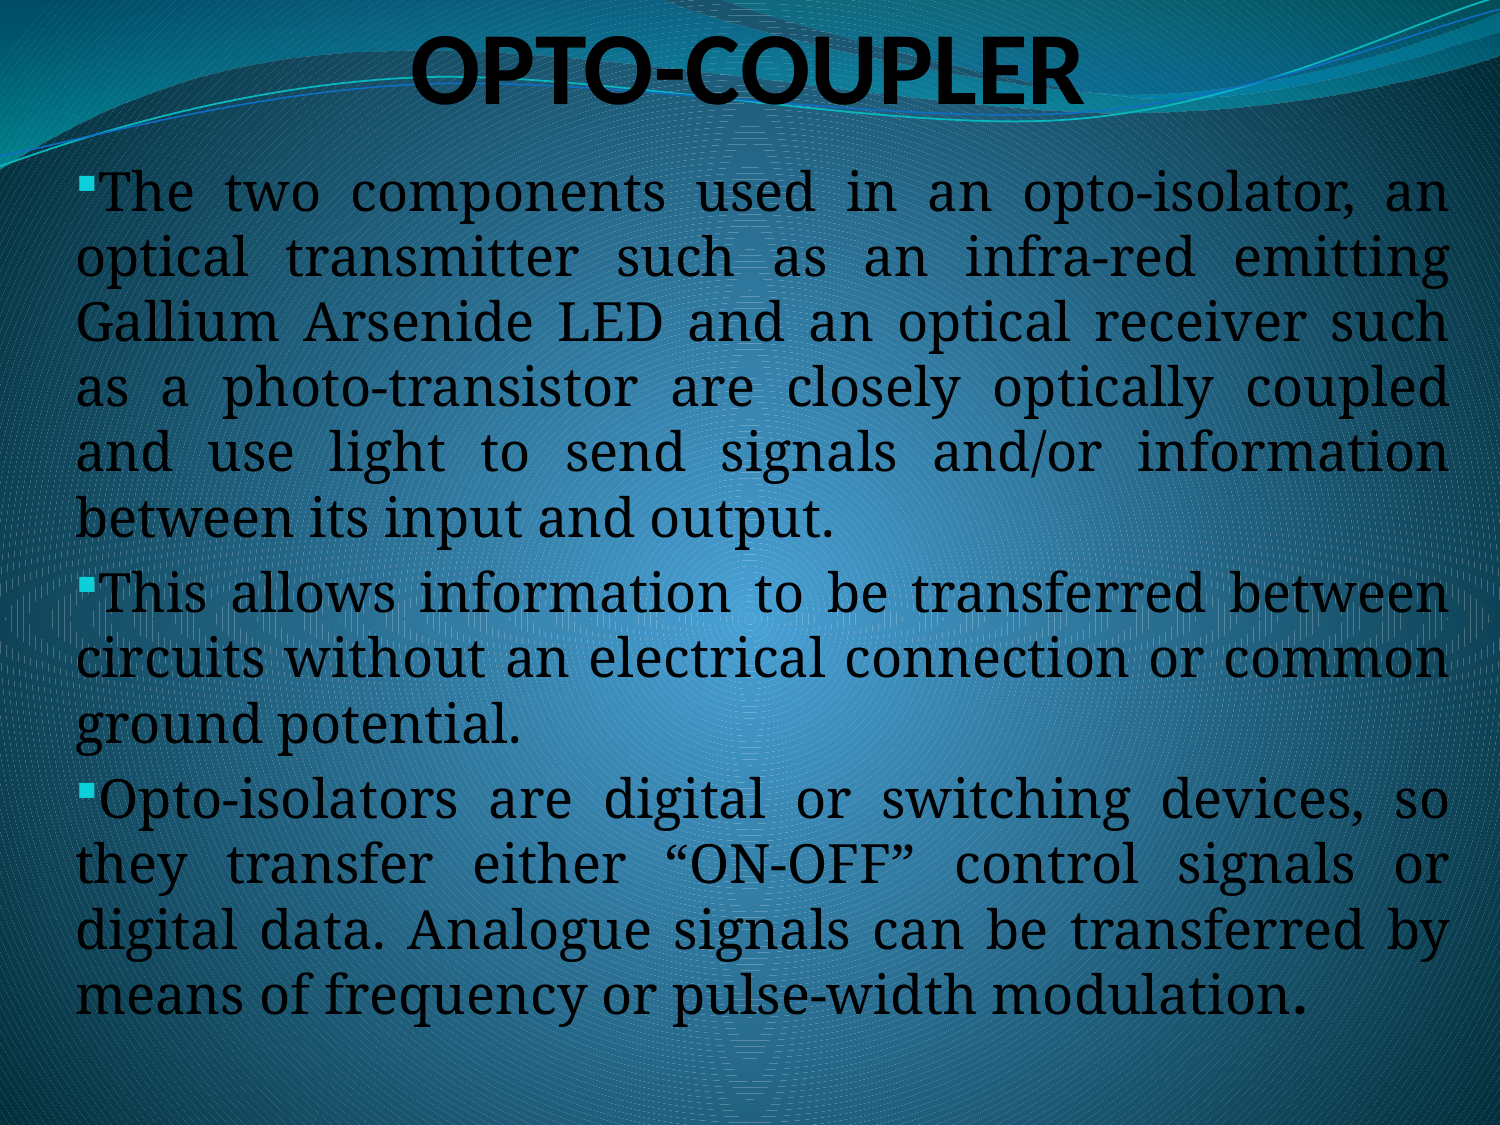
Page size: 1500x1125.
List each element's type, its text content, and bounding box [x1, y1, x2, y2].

subtitle The two components used in an opto-isolator, an optical transmitter such as an infra-red emitting Gallium Arsenide LED and an optical receiver such as a photo-transistor are closely optically coupled and use light to send signals and/or information between its input and output. This allows information to be transferred between circuits without an electrical connection or common ground potential. Opto-isolators are digital or switching devices, so they transfer either “ON-OFF” control signals or digital data. Analogue signals can be transferred by means of frequency or pulse-width modulation. [75, 149, 1463, 1088]
title OPTO-COUPLER [112, 0, 1388, 125]
